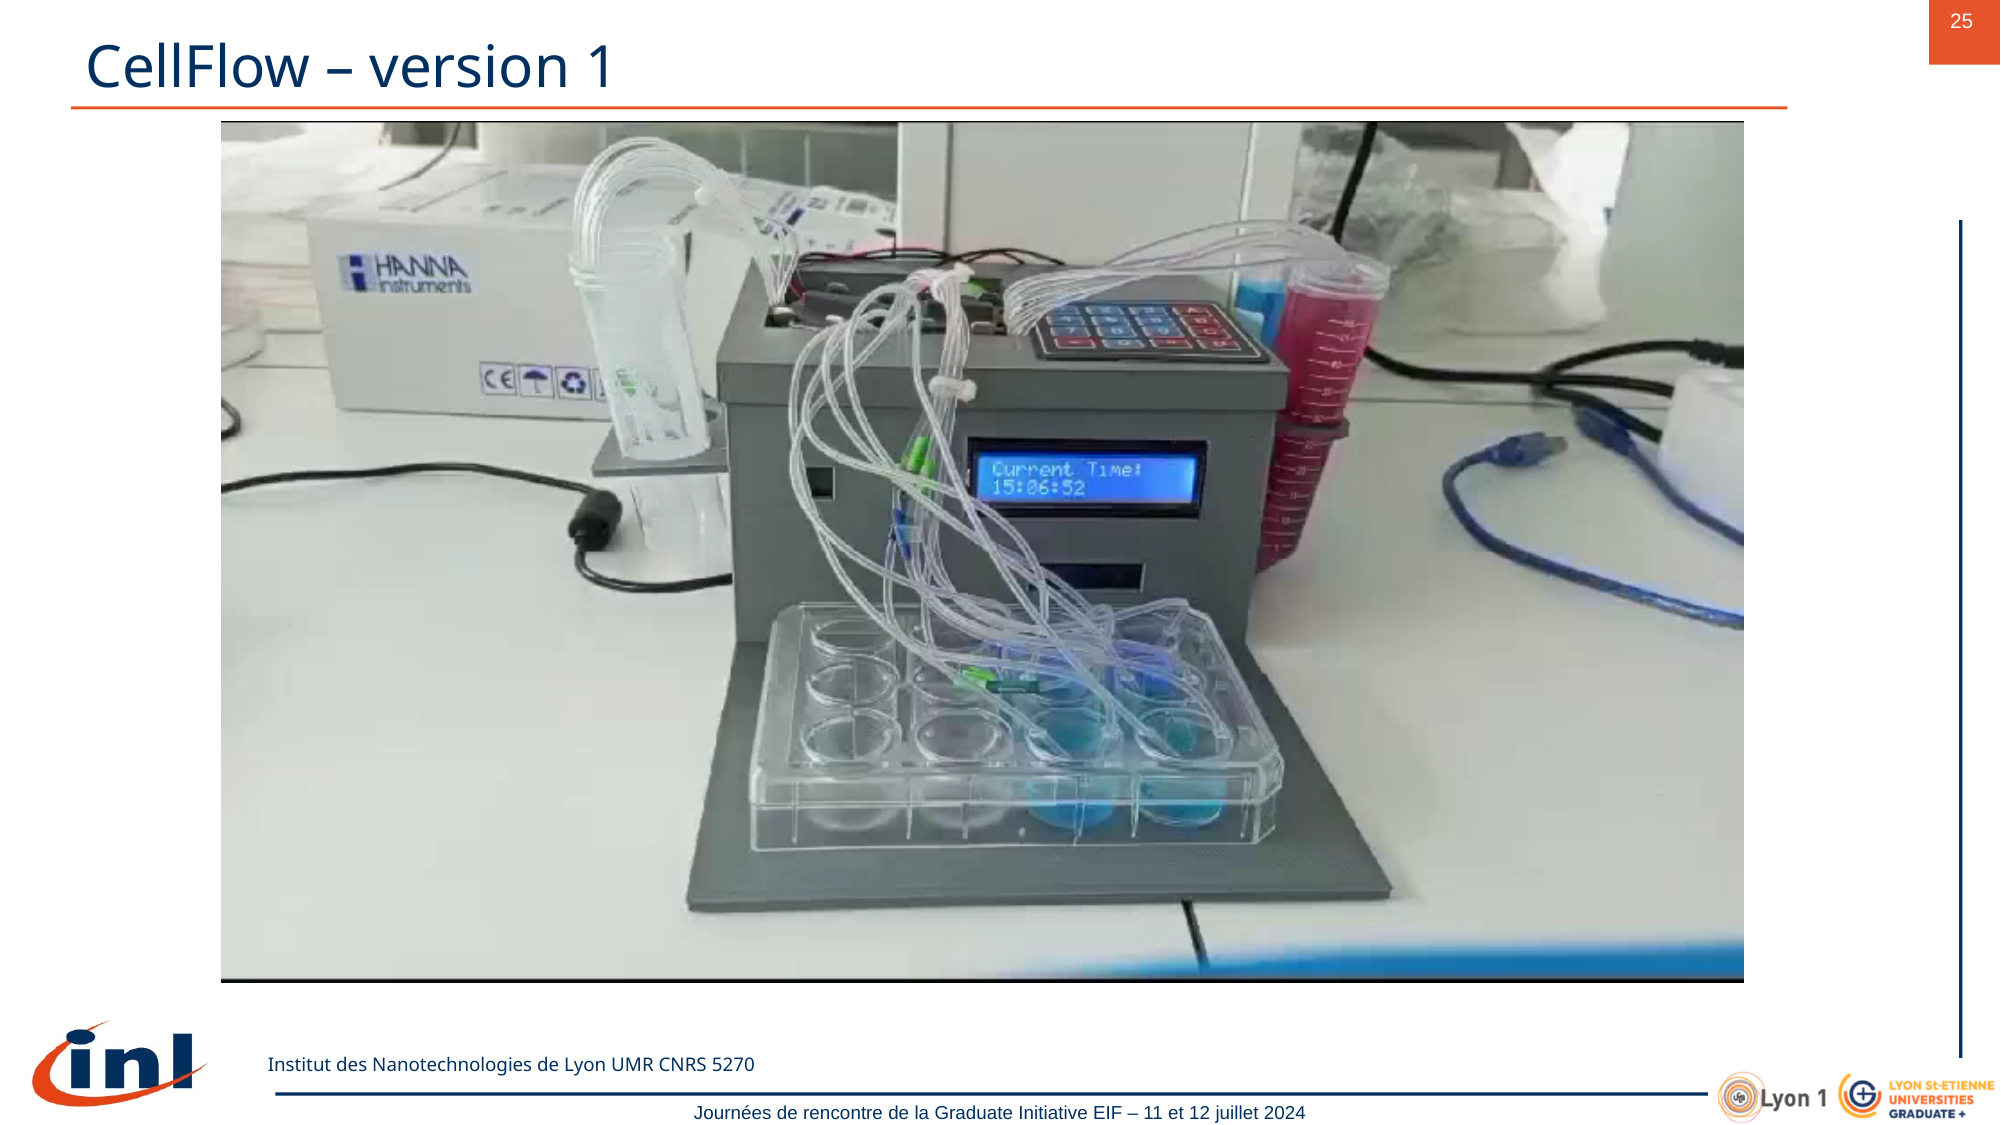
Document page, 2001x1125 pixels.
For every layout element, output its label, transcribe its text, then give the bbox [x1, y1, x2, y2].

picture [14, 1008, 213, 1118]
picture [1708, 1058, 2000, 1125]
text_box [220, 120, 1745, 985]
title CellFlow – version 1 [70, 21, 1871, 102]
text_box Journées de rencontre de la Graduate Initiative EIF – 11 et 12 juillet 2024 [679, 1093, 1321, 1125]
